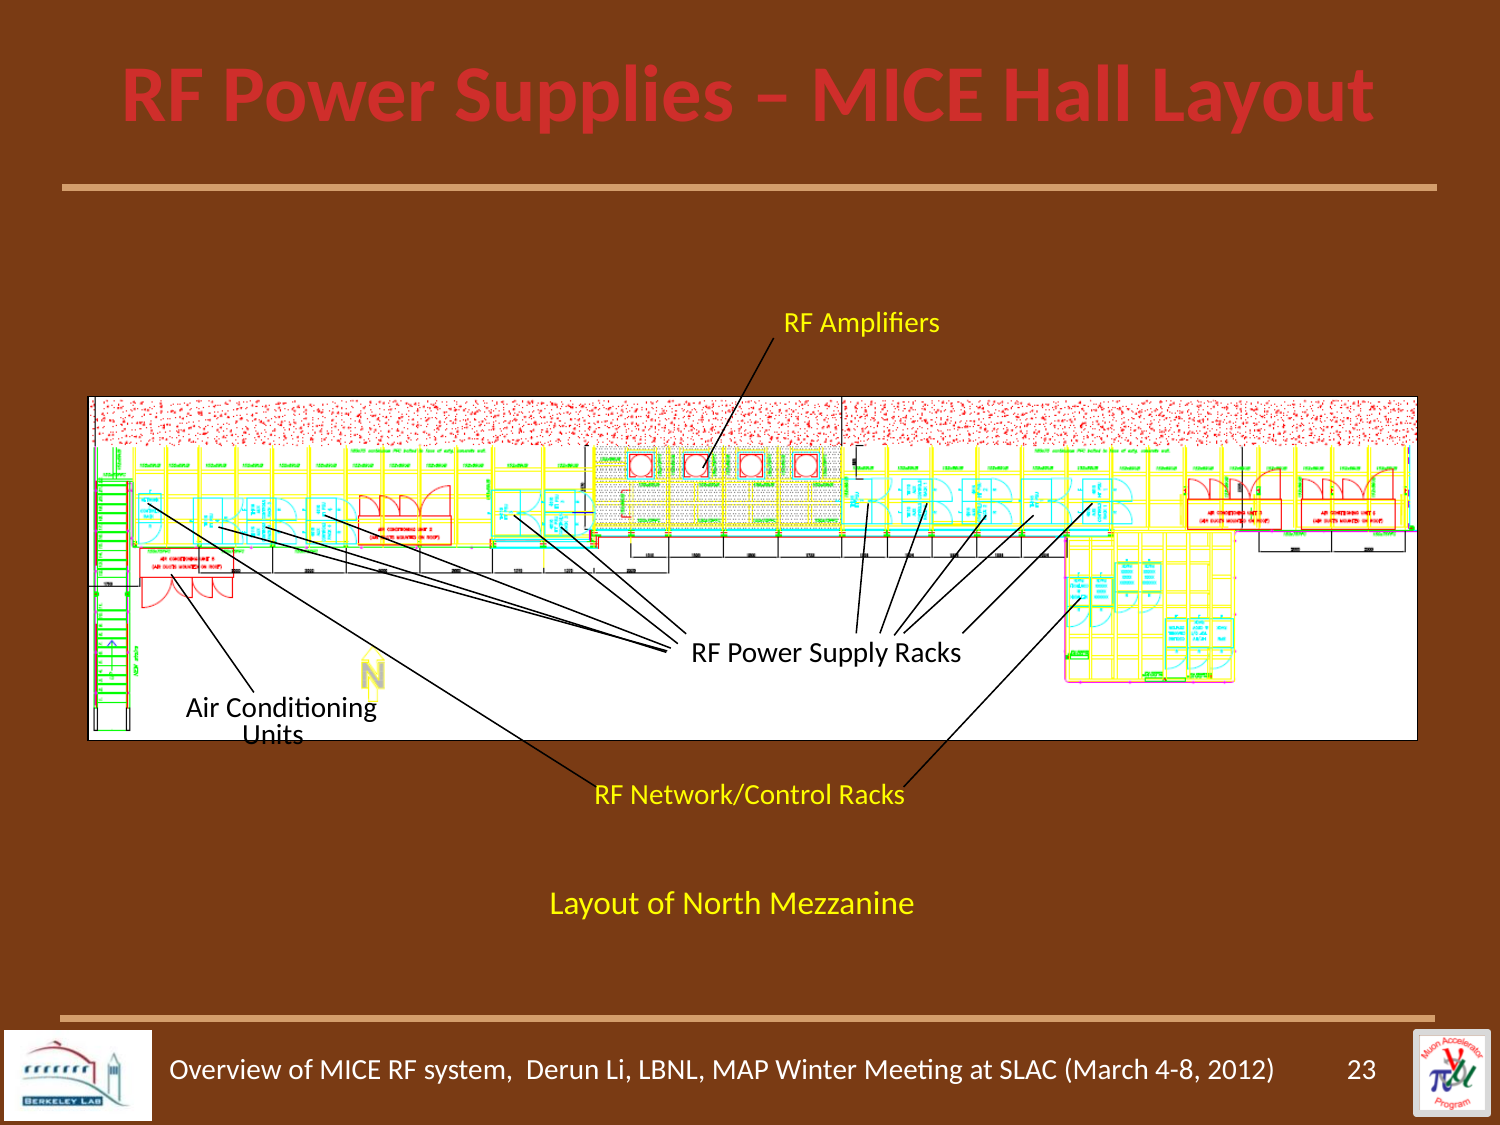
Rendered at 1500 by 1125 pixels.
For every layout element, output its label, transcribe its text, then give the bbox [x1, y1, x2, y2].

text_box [962, 503, 1093, 634]
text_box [855, 503, 869, 634]
title RF Power Supplies – MICE Hall Layout [75, 0, 1425, 183]
text_box Layout of North Mezzanine [454, 881, 1010, 929]
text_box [894, 515, 987, 636]
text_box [702, 337, 774, 469]
text_box RF Amplifiers [761, 302, 963, 338]
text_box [147, 503, 597, 788]
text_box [513, 515, 678, 644]
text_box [218, 526, 668, 652]
slide_number 23 [1316, 1037, 1392, 1098]
text_box RF Network/Control Racks [525, 774, 975, 811]
footer Overview of MICE RF system, Derun Li, LBNL, MAP Winter Meeting at SLAC (March 4-8, 2012) [152, 1038, 1294, 1098]
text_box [879, 503, 928, 634]
picture [4, 1030, 152, 1121]
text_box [988, 515, 1034, 596]
picture [1419, 1035, 1485, 1110]
picture [88, 396, 1418, 740]
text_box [903, 597, 1081, 788]
